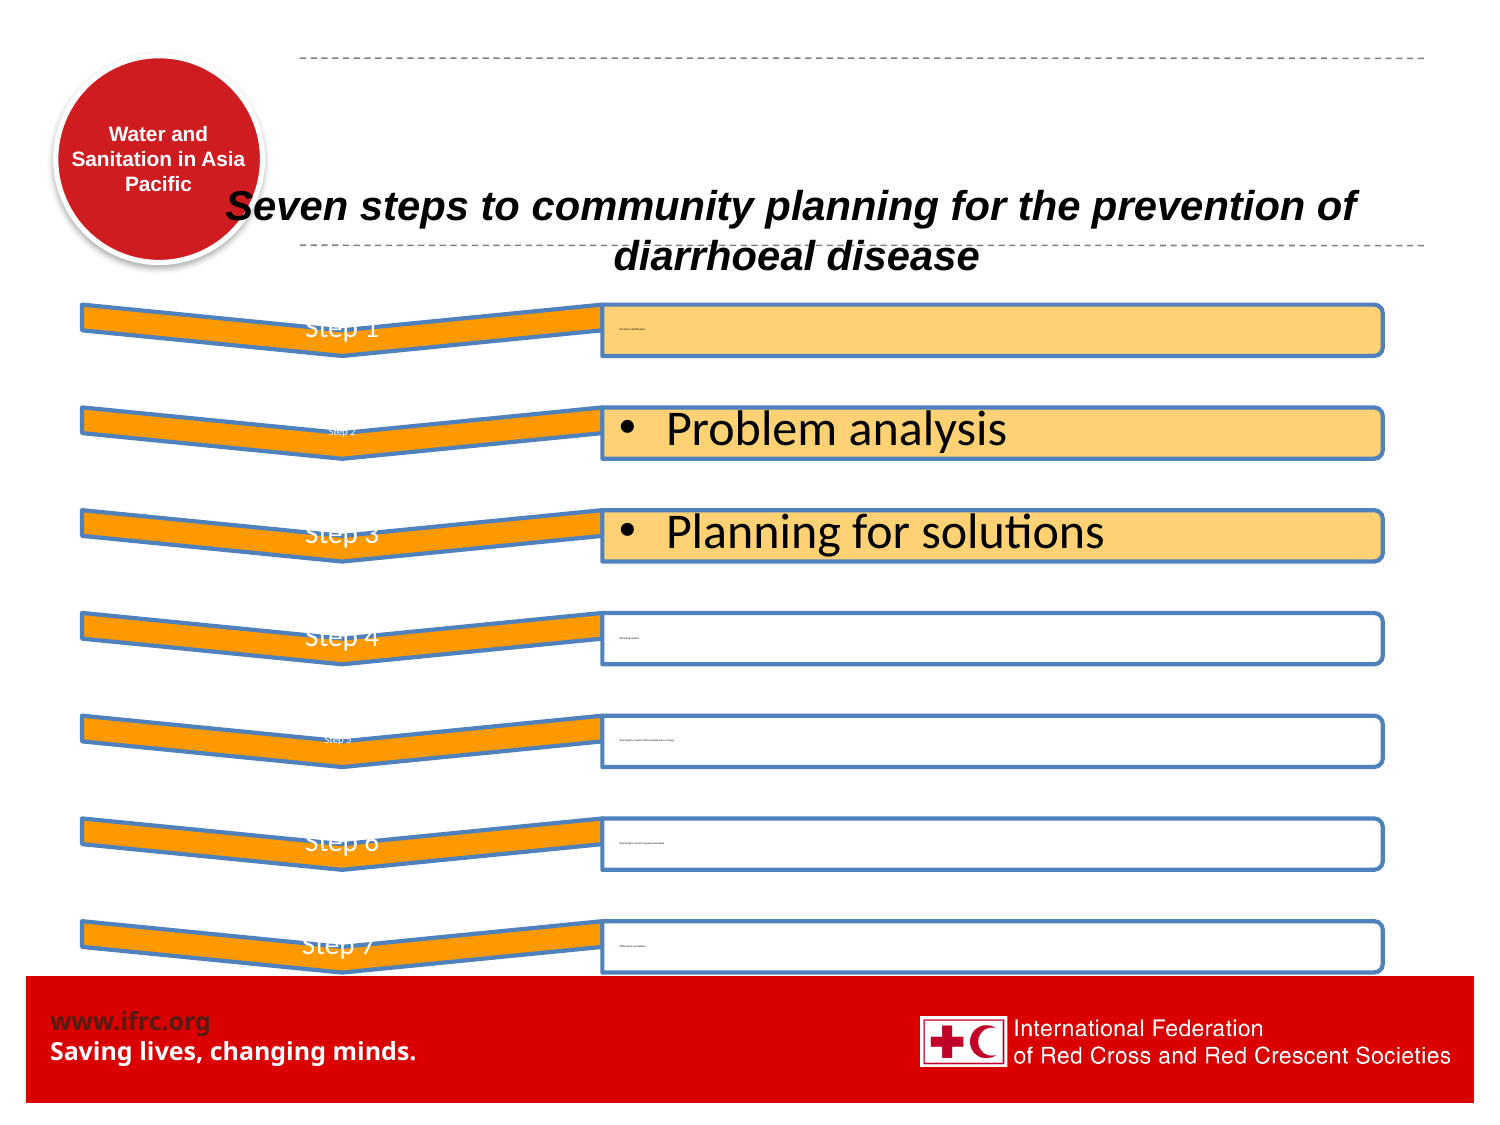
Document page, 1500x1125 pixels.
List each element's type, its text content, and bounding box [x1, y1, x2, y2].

list [76, 396, 1424, 1048]
title Seven steps to community planning for the prevention of diarrhoeal disease [93, 175, 1500, 282]
picture [920, 1016, 1450, 1067]
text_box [81, 304, 1384, 973]
